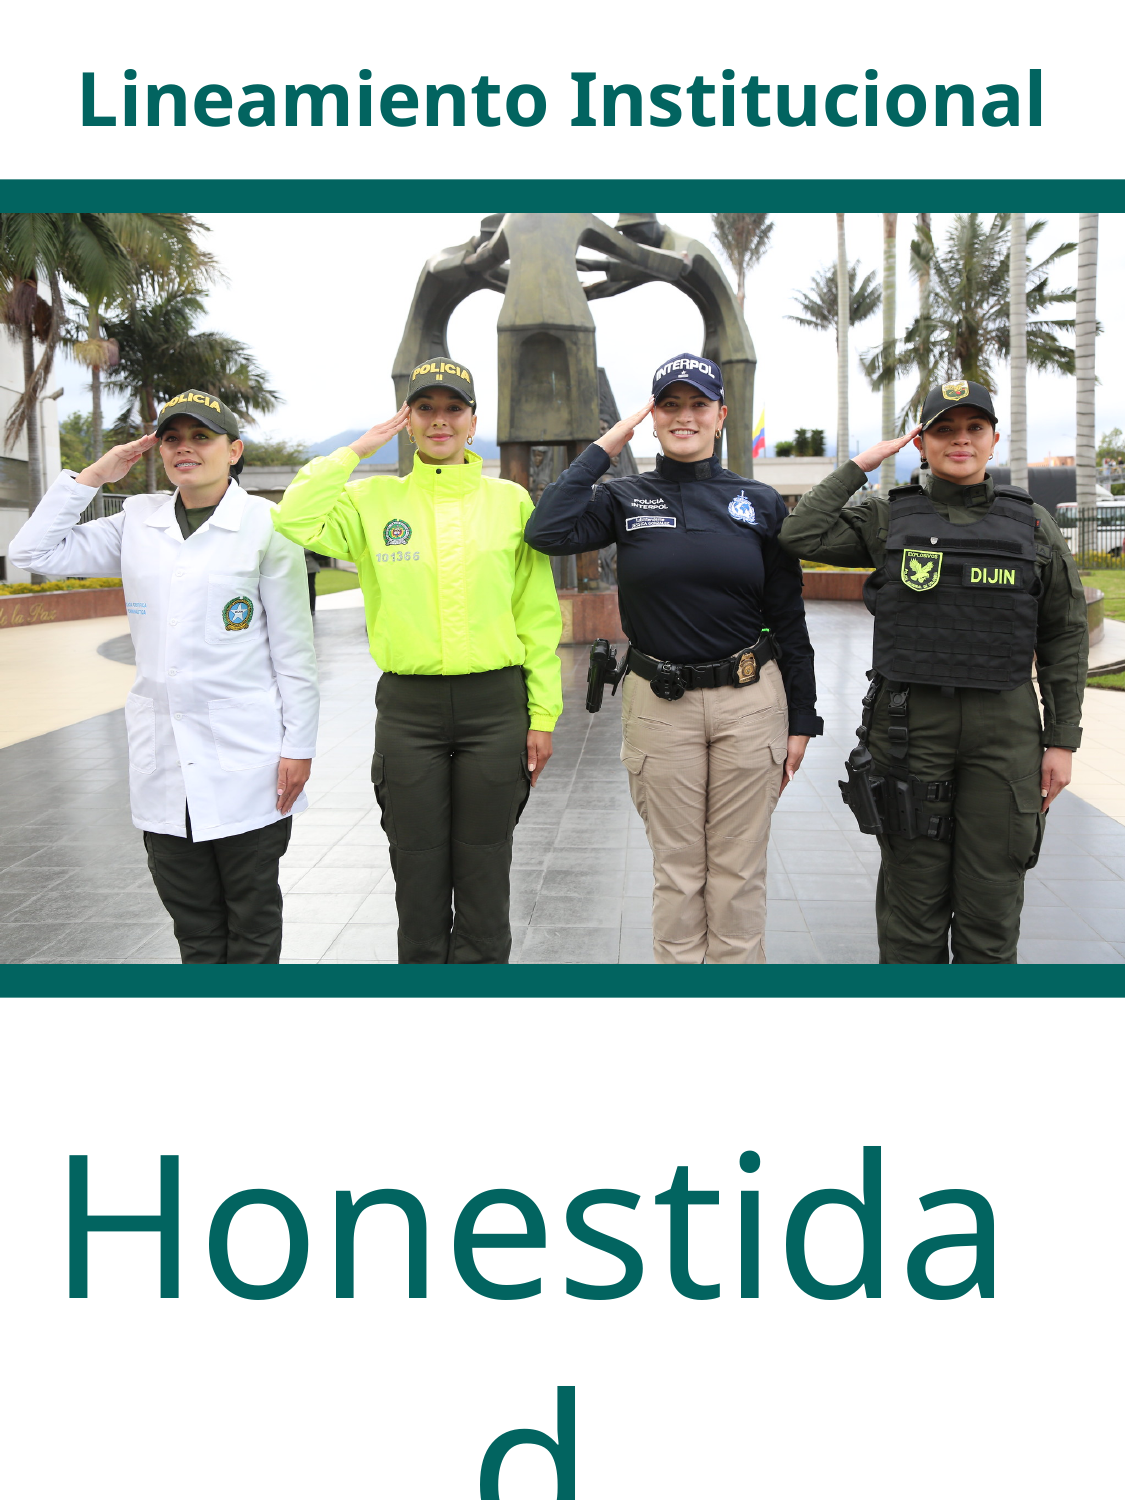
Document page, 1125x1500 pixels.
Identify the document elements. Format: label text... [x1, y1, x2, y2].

text_box [0, 964, 1125, 999]
text_box Lineamiento Institucional [33, 43, 1092, 149]
text_box Honestidad [0, 1098, 1072, 1500]
text_box [0, 178, 1125, 213]
picture [0, 213, 1125, 964]
